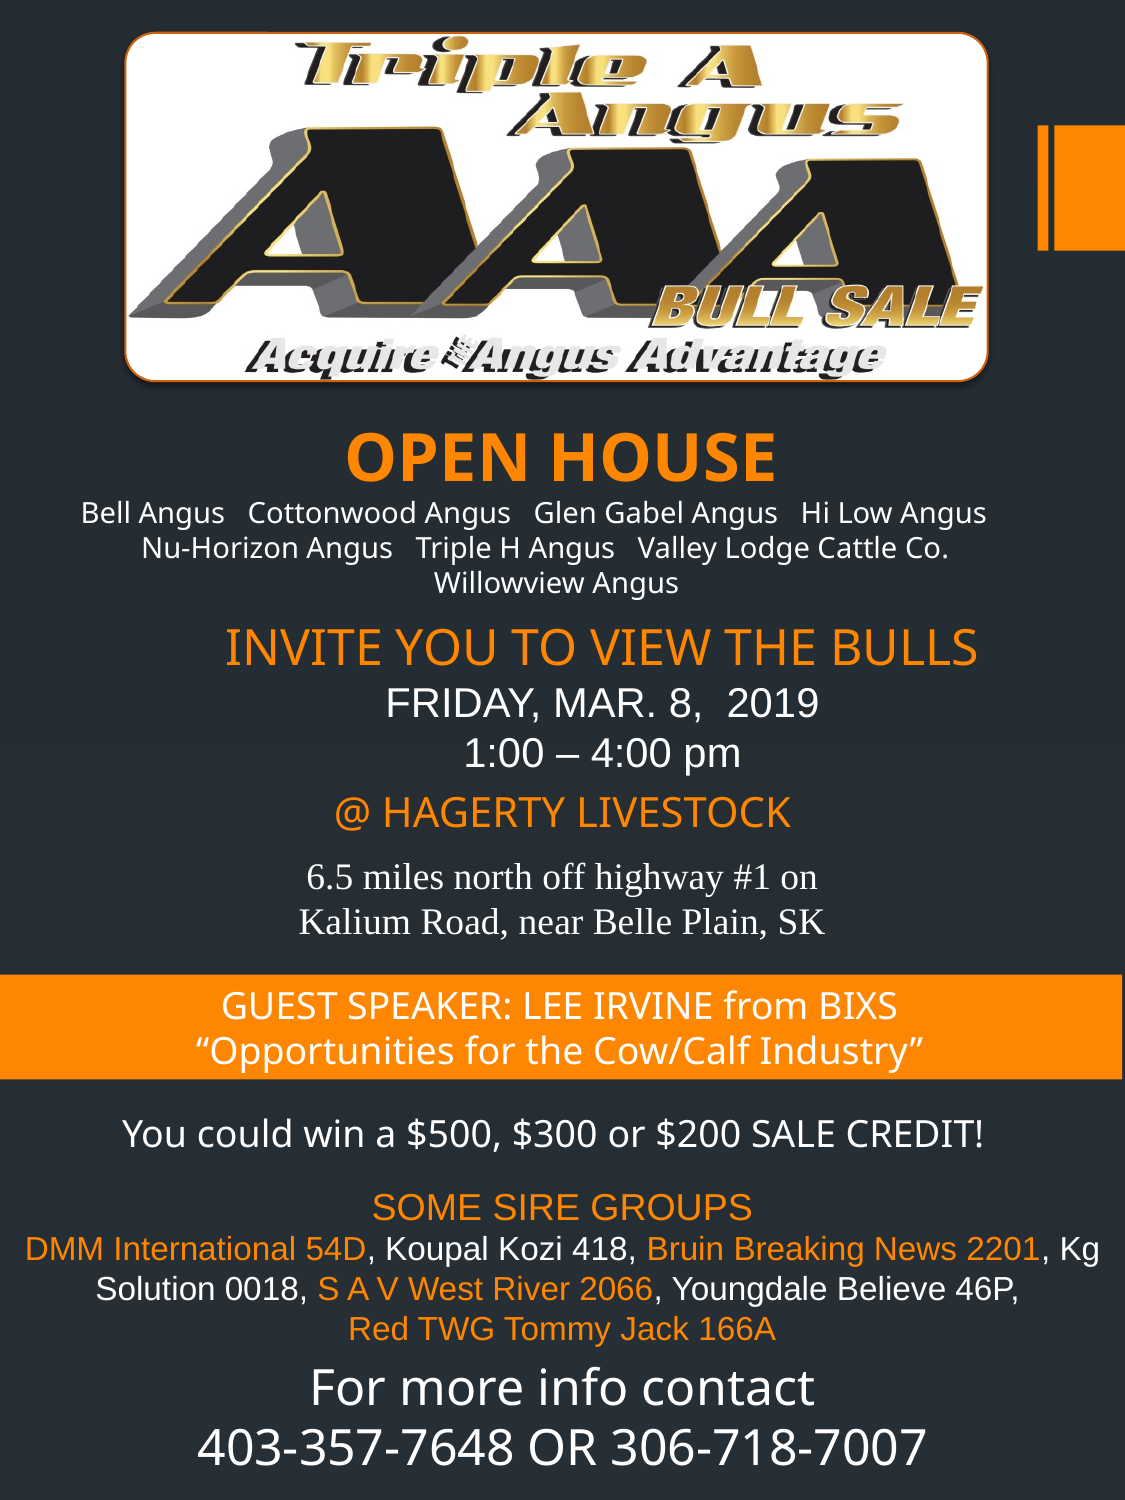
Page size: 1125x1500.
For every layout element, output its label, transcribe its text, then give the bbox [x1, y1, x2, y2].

text_box You could win a $500, $300 or $200 SALE CREDIT! [0, 1102, 1117, 1163]
text_box OPEN HOUSE Bell Angus Cottonwood Angus Glen Gabel Angus Hi Low Angus Nu-Horizon Angus Triple H Angus Valley Lodge Cattle Co. Willowview Angus [0, 407, 1106, 607]
text_box For more info contact 403-357-7648 OR 306-718-7007 [0, 1348, 1125, 1484]
text_box 6.5 miles north off highway #1 on Kalium Road, near Belle Plain, SK [281, 844, 844, 950]
text_box GUEST SPEAKER: LEE IRVINE from BIXS “Opportunities for the Cow/Calf Industry” [0, 974, 1123, 1080]
picture [124, 32, 989, 382]
text_box SOME SIRE GROUPS DMM International 54D, Koupal Kozi 418, Bruin Breaking News 2201, Kg Solution 0018, S A V West River 2066, Youngdale Believe 46P, Red TWG Tommy Jack 166A [0, 1175, 1125, 1348]
text_box @ HAGERTY LIVESTOCK [318, 778, 806, 844]
text_box INVITE YOU TO VIEW THE BULLS FRIDAY, MAR. 8, 2019 1:00 – 4:00 pm [170, 608, 1035, 783]
